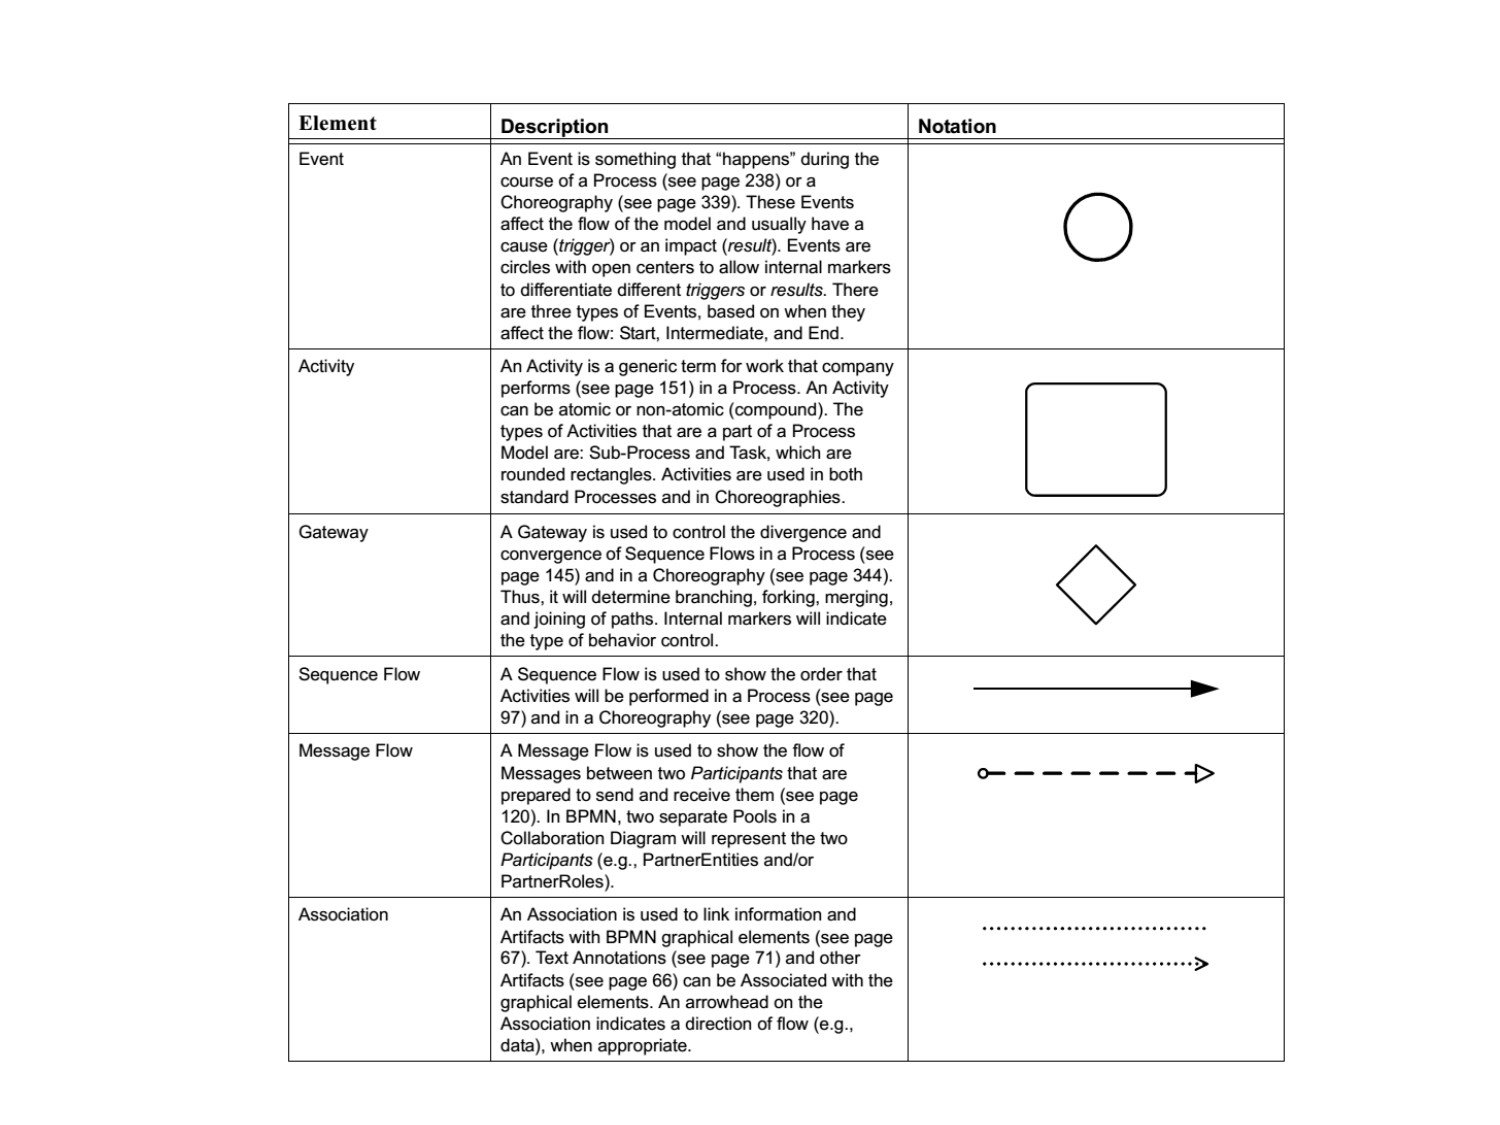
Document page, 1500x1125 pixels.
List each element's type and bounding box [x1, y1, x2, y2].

picture [281, 98, 1294, 1071]
